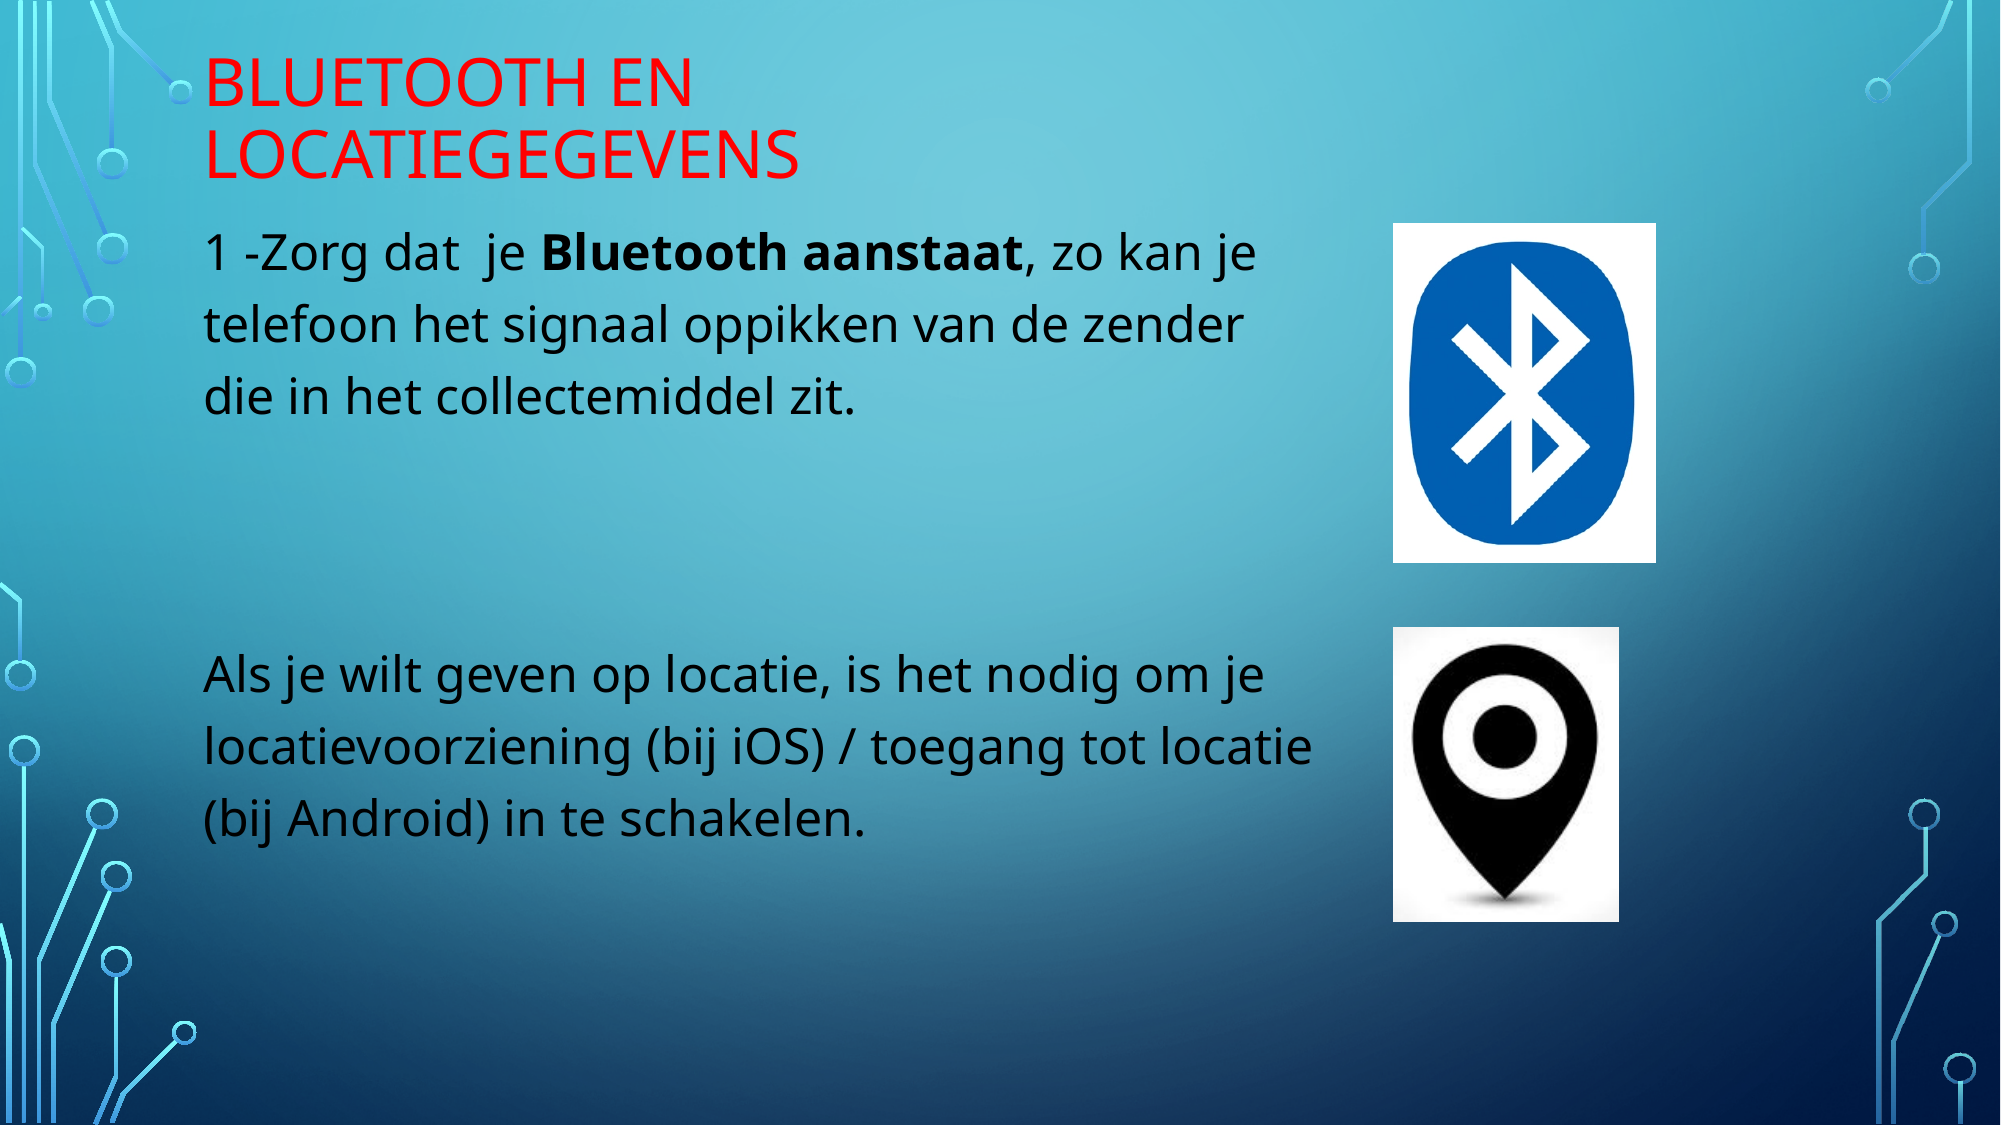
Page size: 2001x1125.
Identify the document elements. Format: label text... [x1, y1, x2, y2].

list 1 -Zorg dat je Bluetooth aanstaat, zo kan je telefoon het signaal oppikken van de zender die in het collectemiddel zit. Als je wilt geven op locatie, is het nodig om je locatievoorziening (bij iOS) / toegang tot locatie (bij Android) in te schakelen. [188, 200, 1335, 942]
picture [1393, 627, 1619, 922]
title Bluetooth en locatiegegevens [188, 99, 1223, 200]
picture [1393, 222, 1656, 563]
